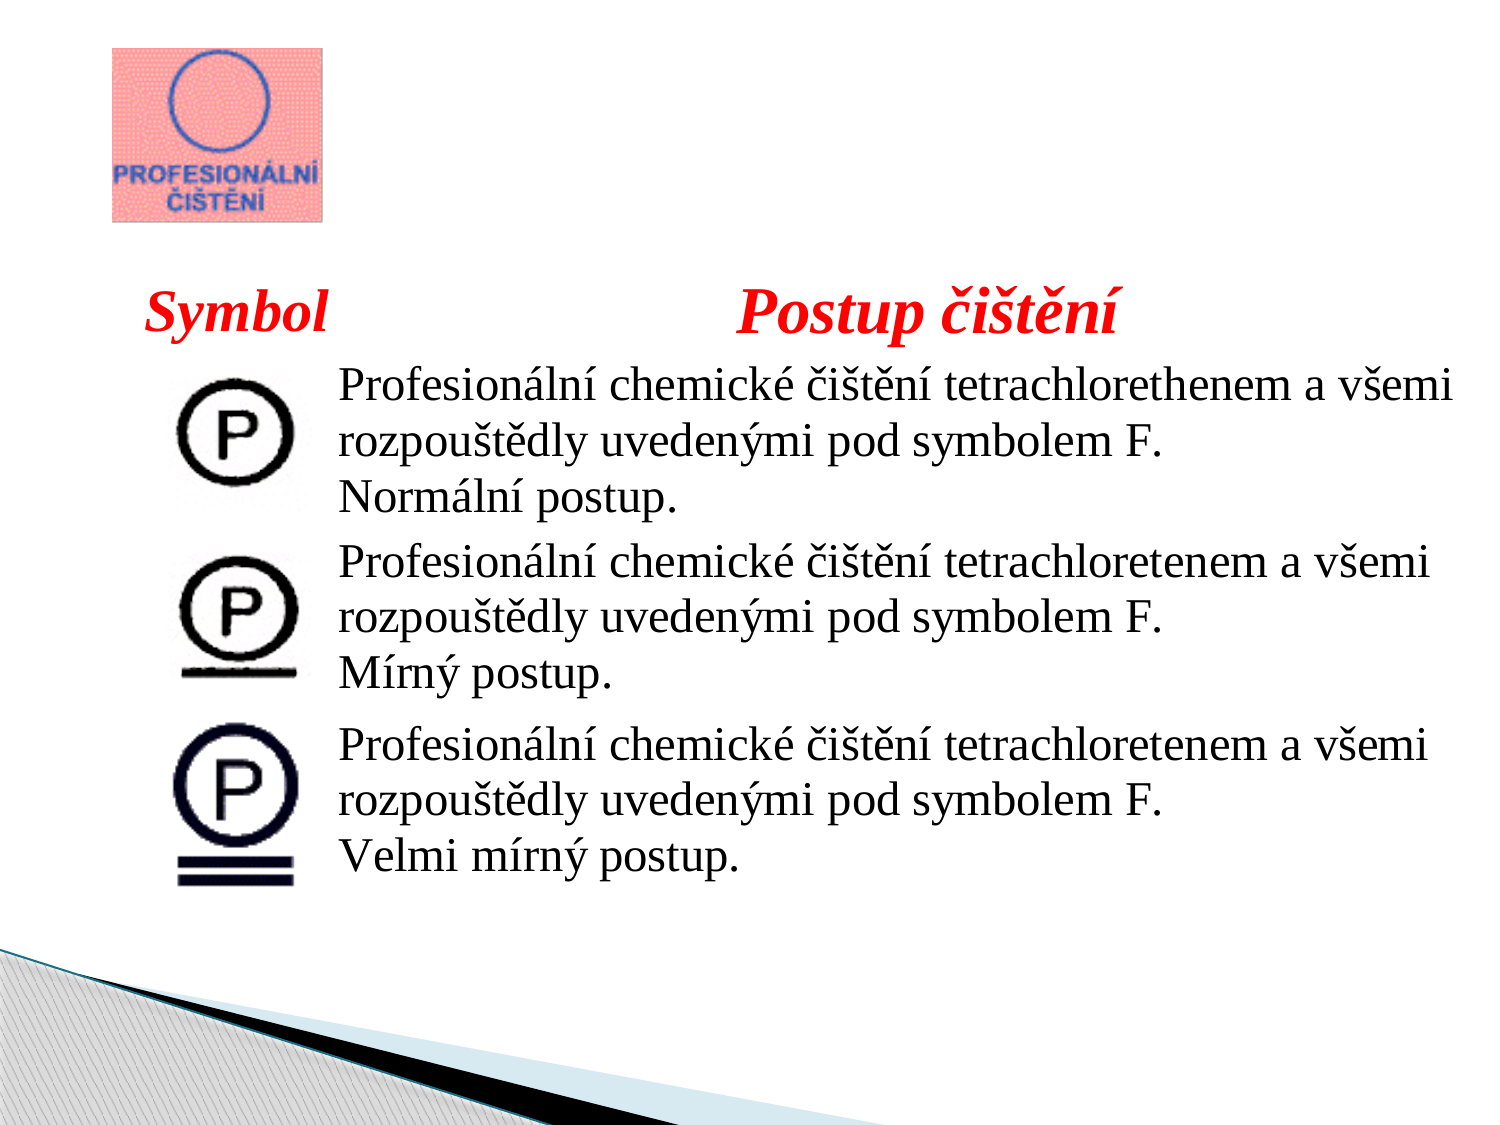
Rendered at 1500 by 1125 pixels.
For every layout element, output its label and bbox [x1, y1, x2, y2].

picture [111, 48, 325, 225]
picture [135, 264, 1500, 941]
